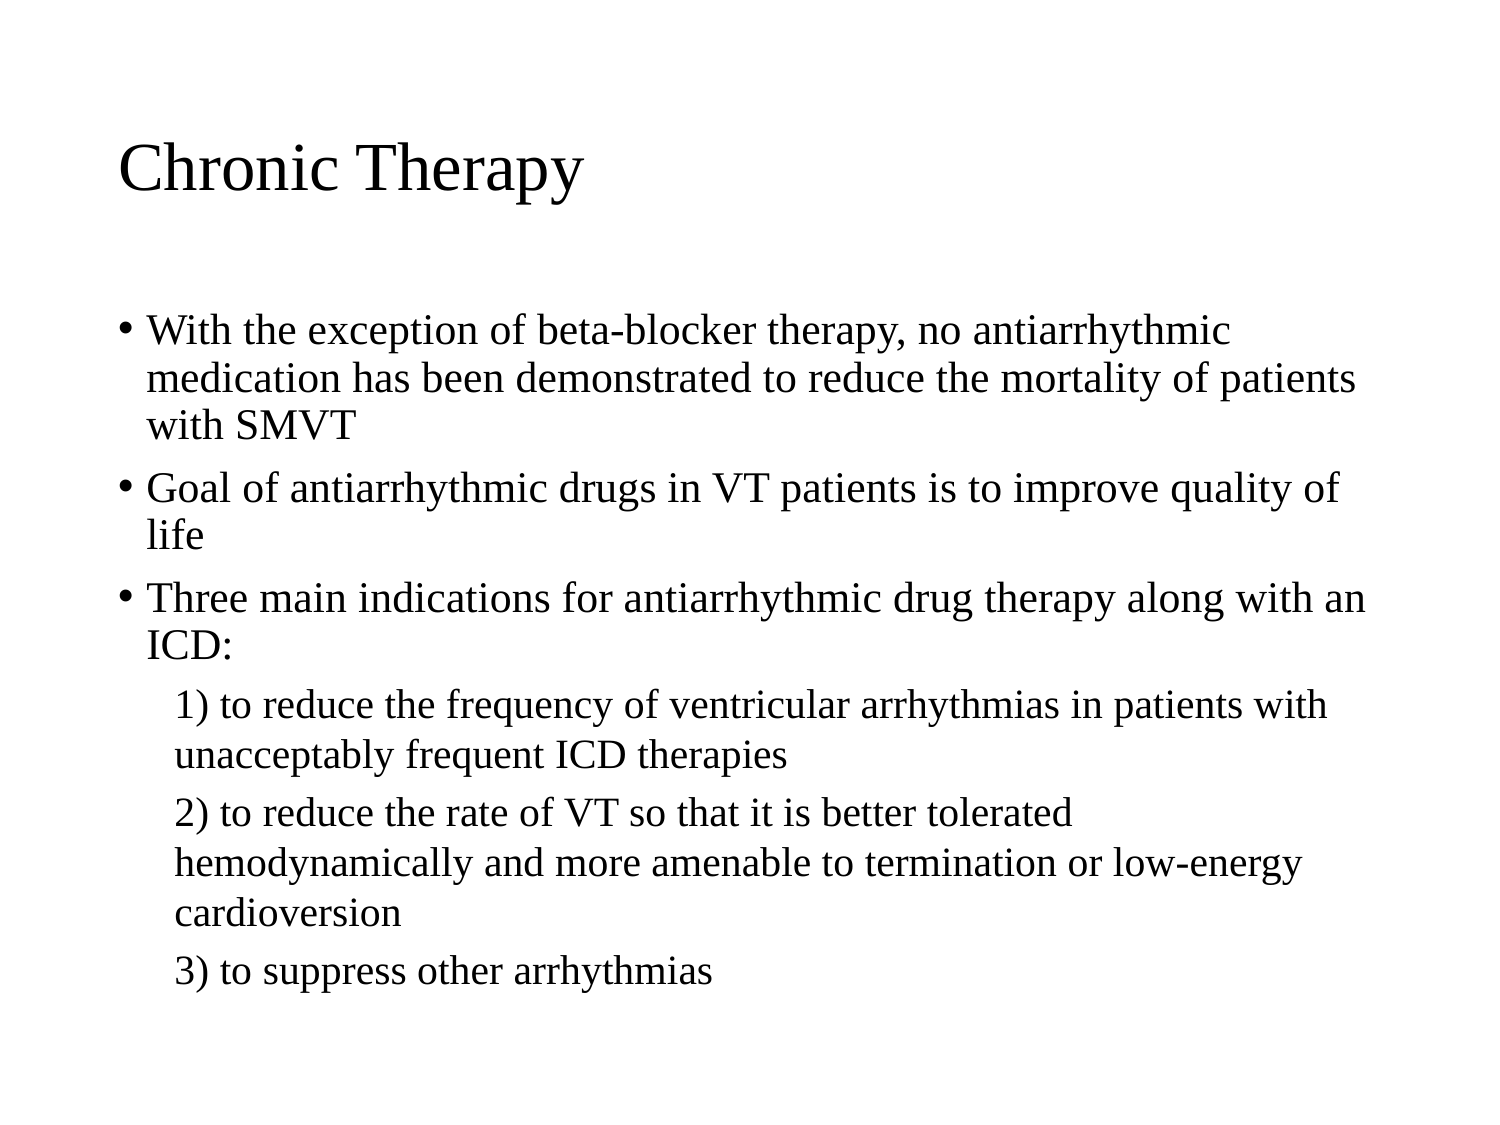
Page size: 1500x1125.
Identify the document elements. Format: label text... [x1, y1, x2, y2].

title Chronic Therapy [103, 59, 1397, 278]
list With the exception of beta-blocker therapy, no antiarrhythmic medication has been demonstrated to reduce the mortality of patients with SMVT Goal of antiarrhythmic drugs in VT patients is to improve quality of life Three main indications for antiarrhythmic drug therapy along with an ICD: 1) to reduce the frequency of ventricular arrhythmias in patients with unacceptably frequent ICD therapies 2) to reduce the rate of VT so that it is better tolerated hemodynamically and more amenable to termination or low-energy cardioversion 3) to suppress other arrhythmias [103, 299, 1397, 1075]
